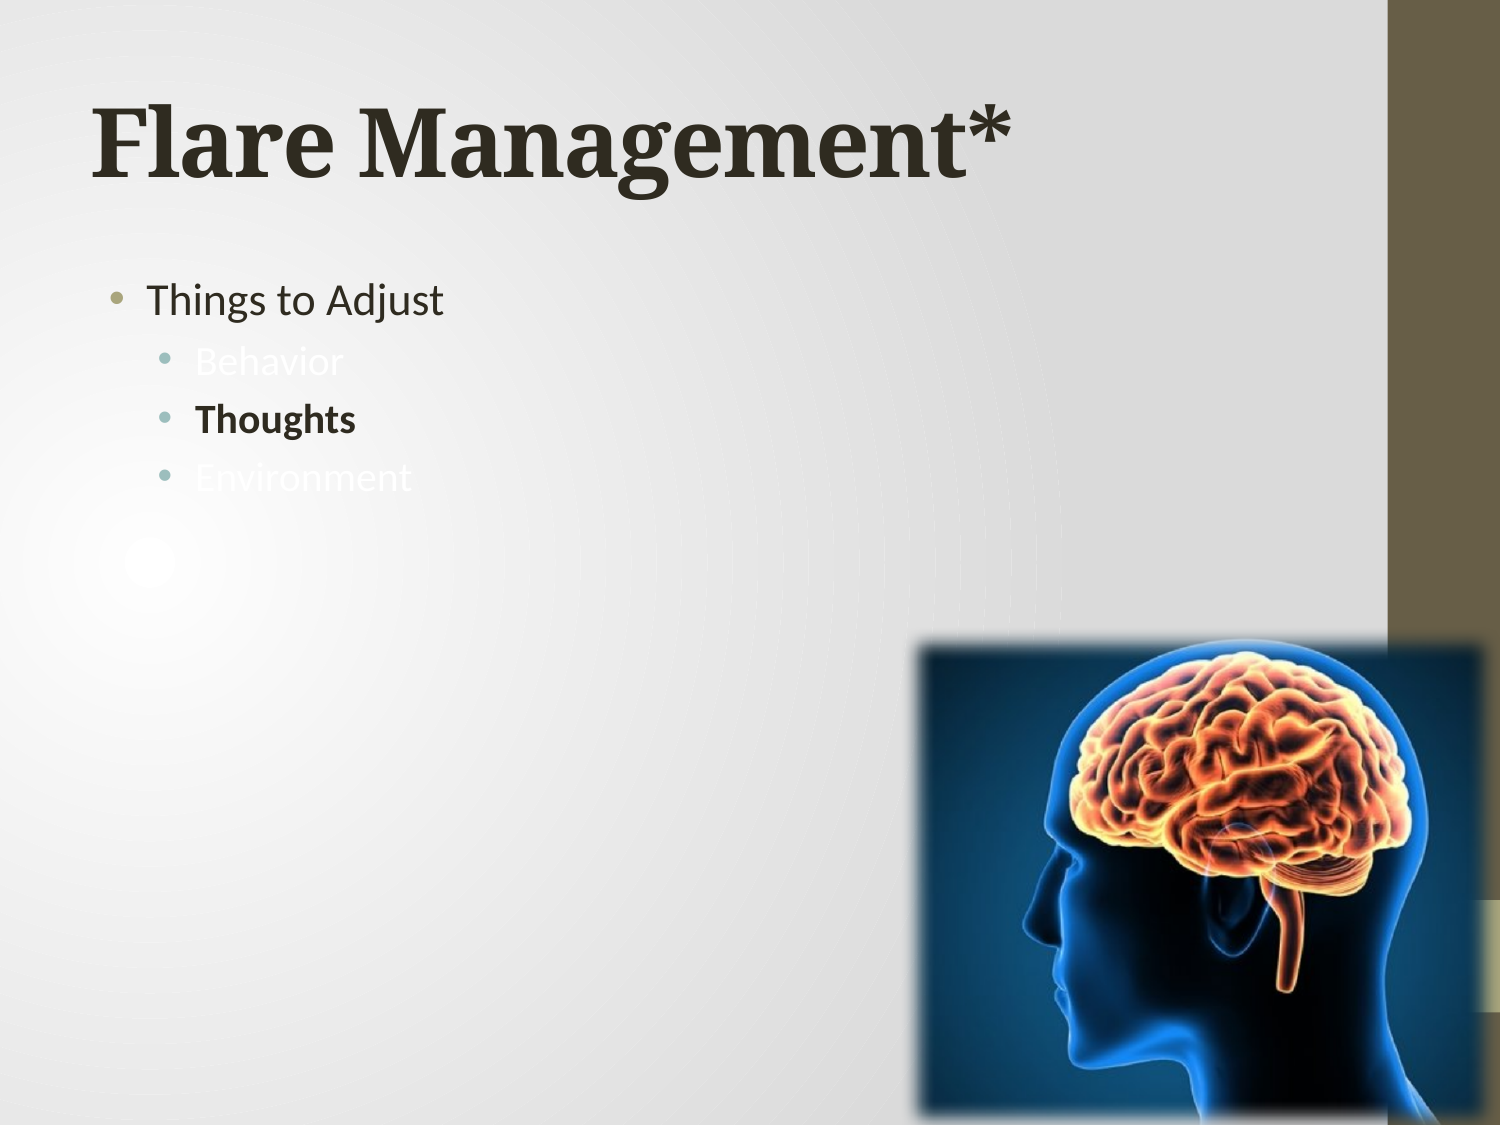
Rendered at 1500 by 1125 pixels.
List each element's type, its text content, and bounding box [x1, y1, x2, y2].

title Flare Management* [75, 45, 1325, 233]
list Things to Adjust Behavior Thoughts Environment [75, 262, 1325, 1050]
picture [899, 626, 1500, 1125]
